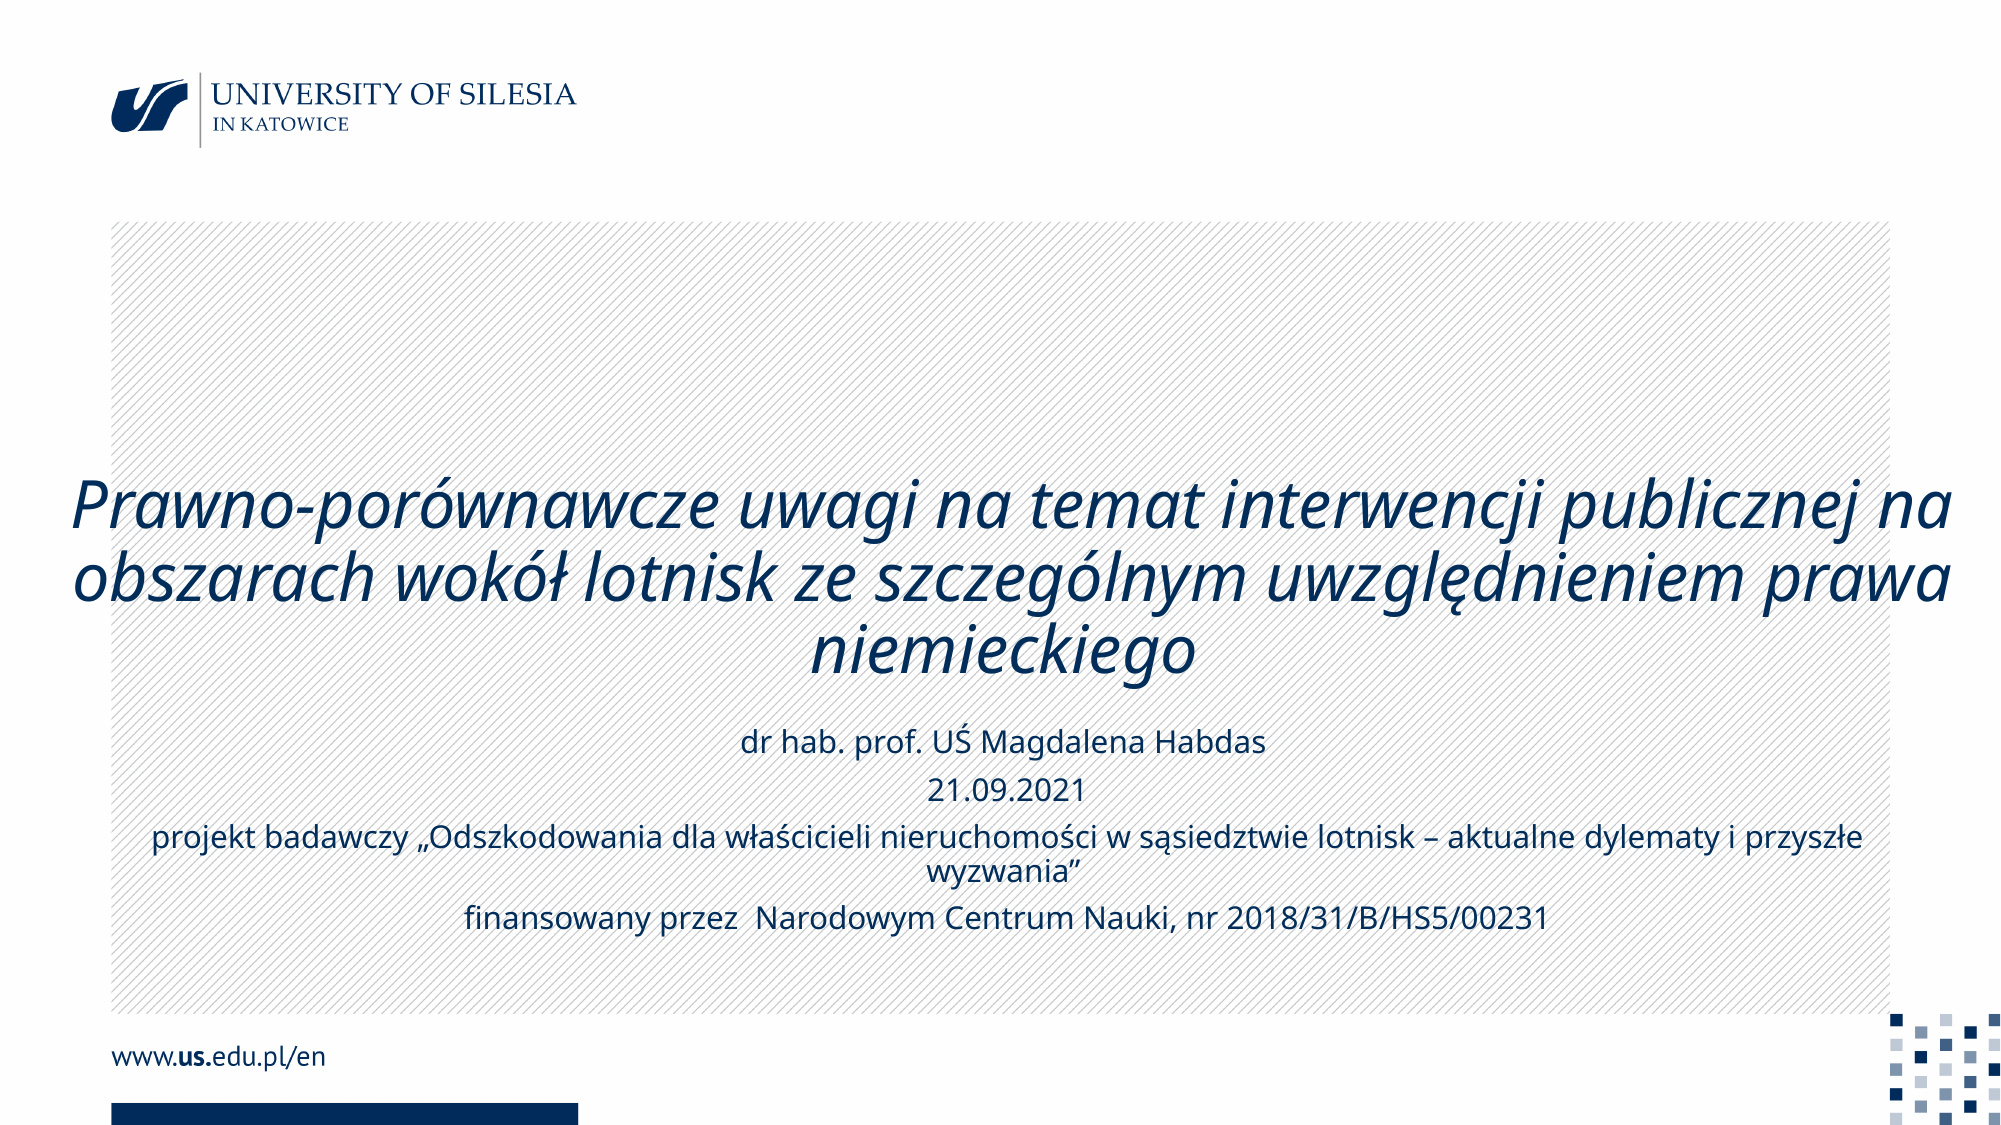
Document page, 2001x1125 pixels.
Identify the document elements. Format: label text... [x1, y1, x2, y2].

subtitle dr hab. prof. UŚ Magdalena Habdas 21.09.2021 projekt badawczy „Odszkodowania dla właścicieli nieruchomości w sąsiedztwie lotnisk – aktualne dylematy i przyszłe wyzwania” finansowany przez Narodowym Centrum Nauki, nr 2018/31/B/HS5/00231 [55, 719, 1959, 991]
picture [0, 0, 2001, 1125]
title Prawno-porównawcze uwagi na temat interwencji publicznej na obszarach wokół lotnisk ze szczególnym uwzględnieniem prawa niemieckiego [50, 221, 1977, 695]
